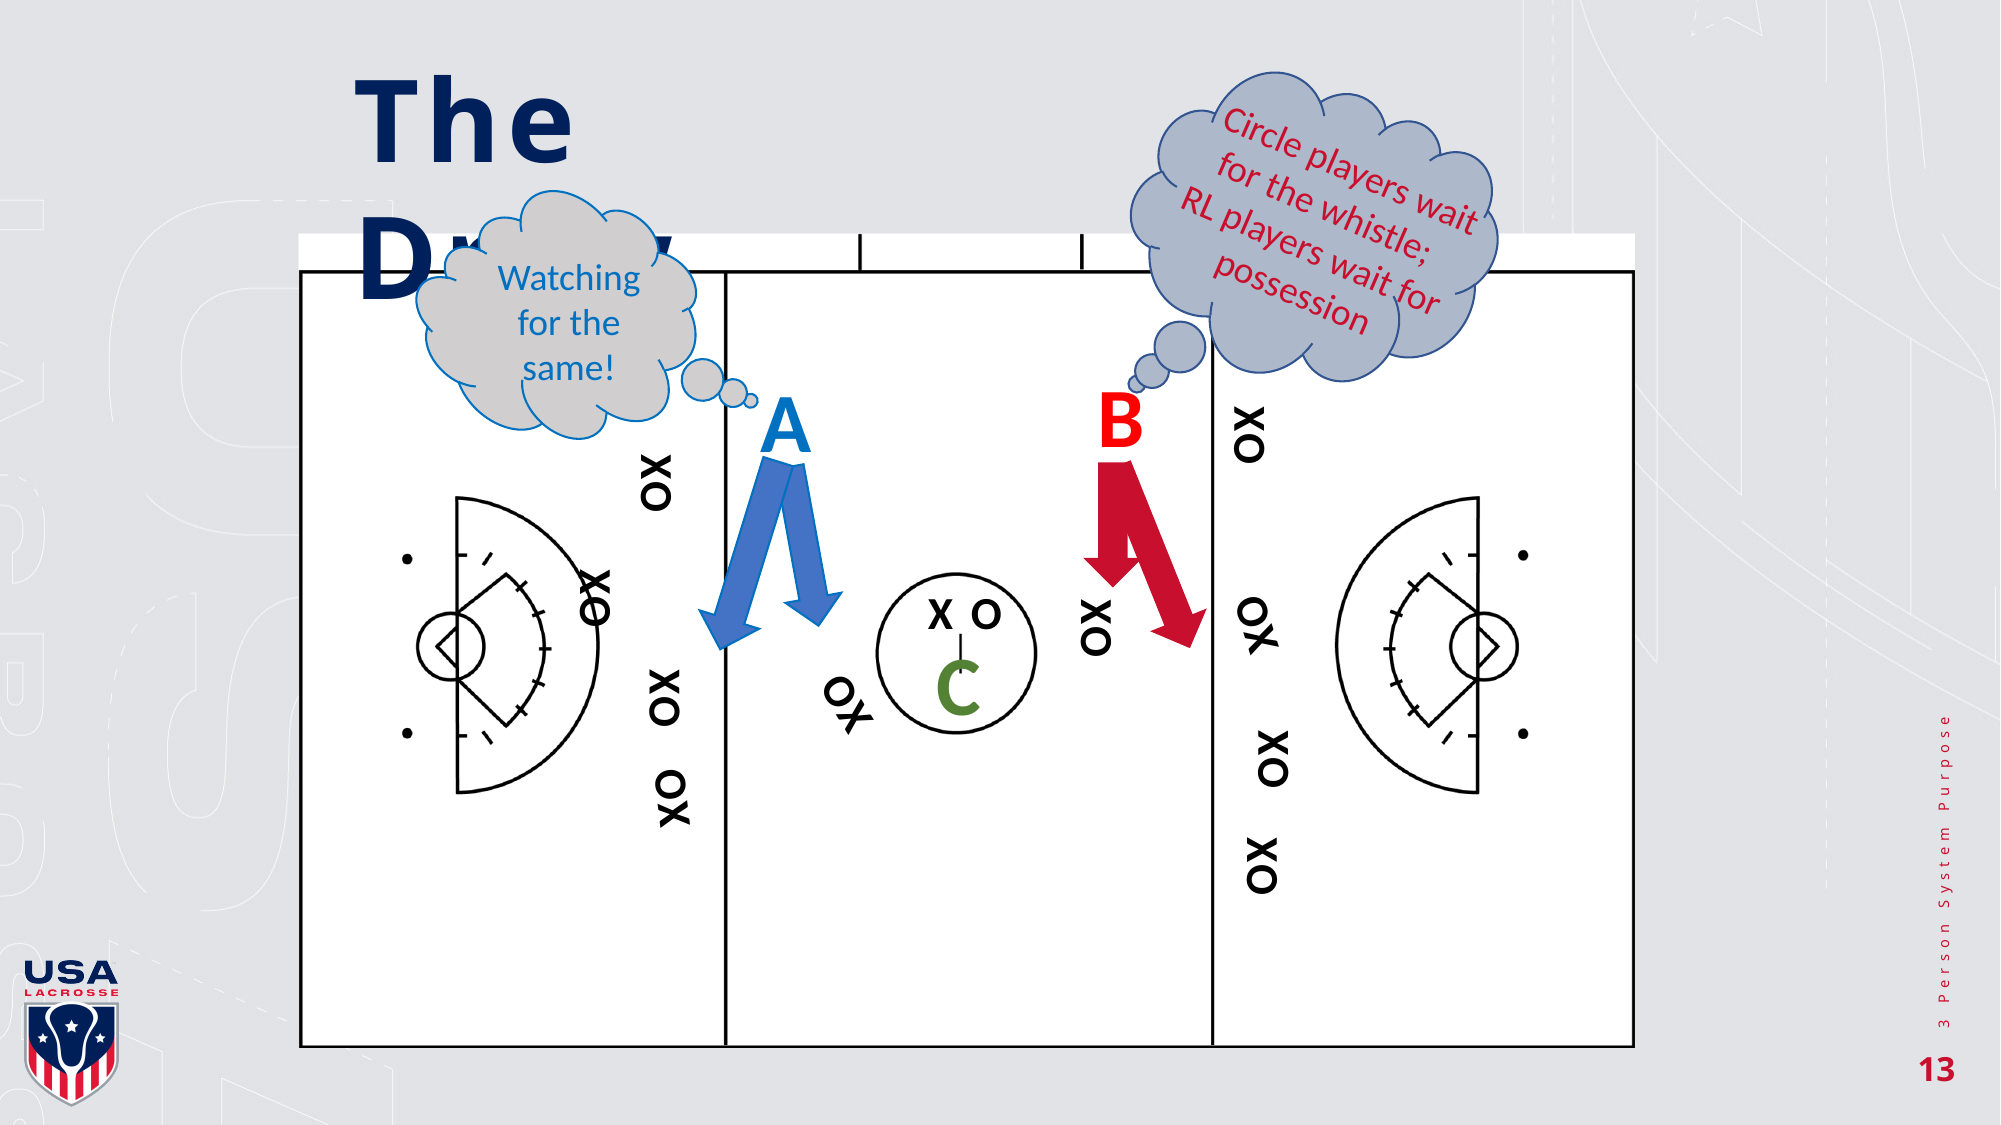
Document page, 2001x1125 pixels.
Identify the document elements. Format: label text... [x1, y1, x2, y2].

picture [0, 0, 2001, 1125]
text_box 3 Person System Purpose [1927, 575, 1960, 1040]
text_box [433, 195, 697, 446]
text_box The Draw [338, 40, 559, 331]
text_box 13 [1520, 1040, 1971, 1101]
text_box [1134, 81, 1502, 386]
